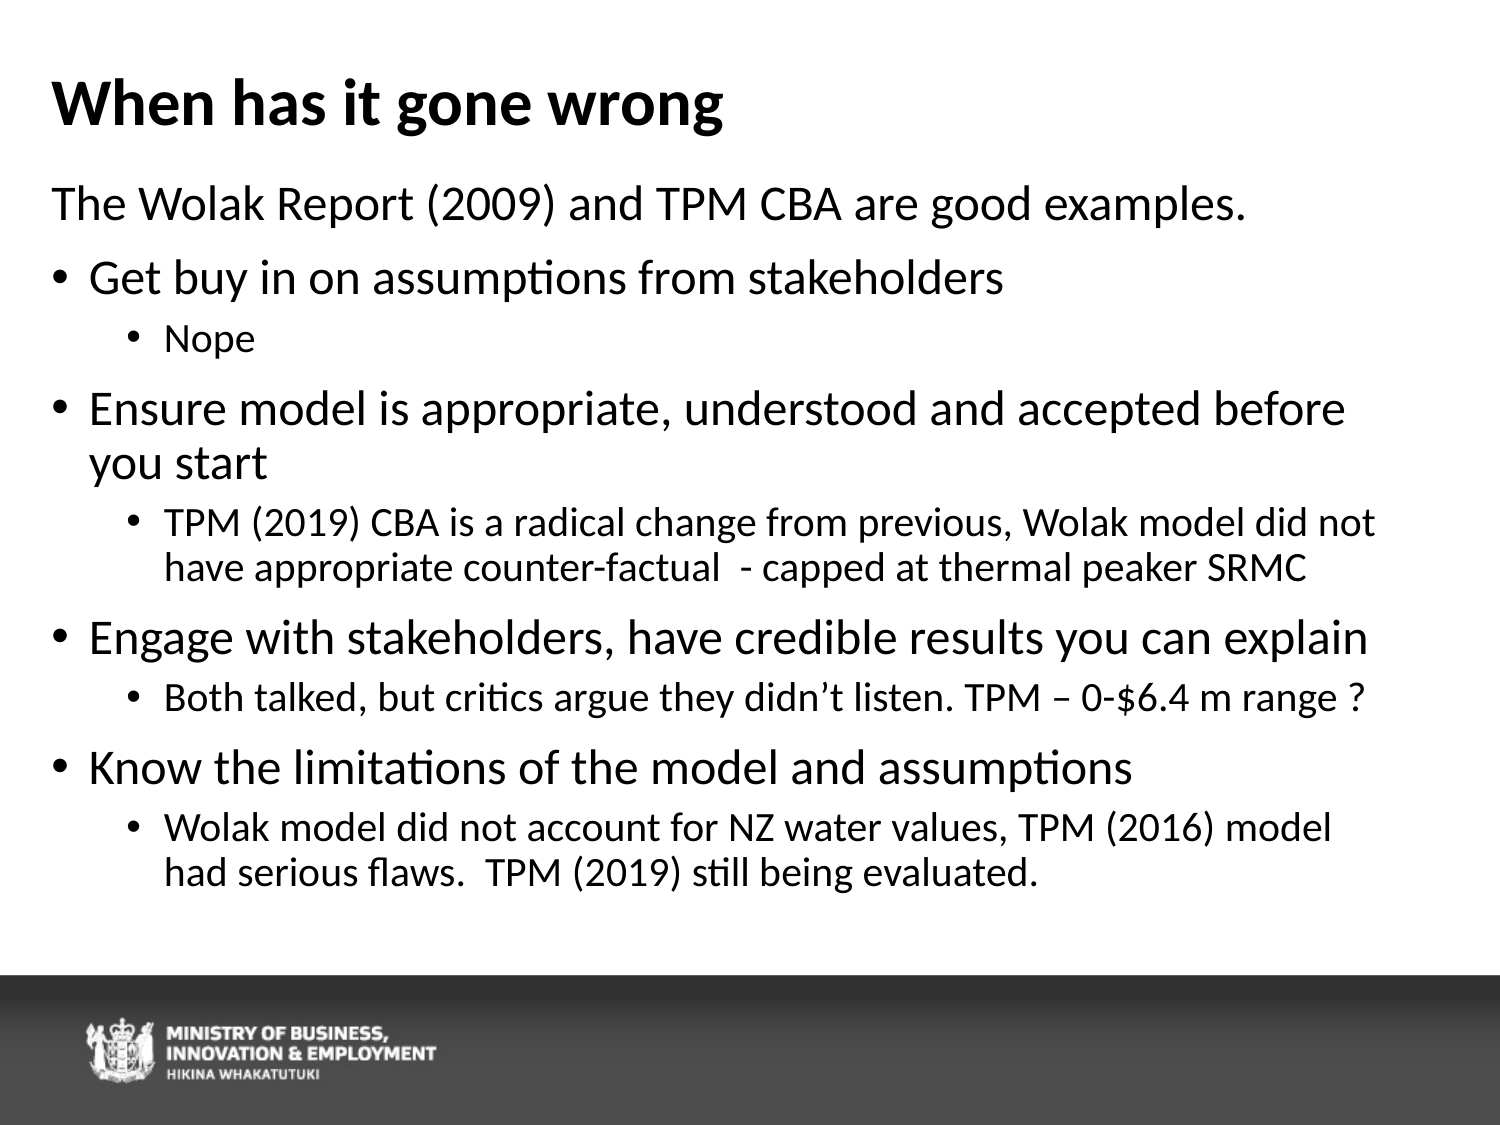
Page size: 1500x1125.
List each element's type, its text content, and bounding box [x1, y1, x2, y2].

list The Wolak Report (2009) and TPM CBA are good examples. Get buy in on assumptions from stakeholders Nope Ensure model is appropriate, understood and accepted before you start TPM (2019) CBA is a radical change from previous, Wolak model did not have appropriate counter-factual - capped at thermal peaker SRMC Engage with stakeholders, have credible results you can explain Both talked, but critics argue they didn’t listen. TPM – 0-$6.4 m range ? Know the limitations of the model and assumptions Wolak model did not account for NZ water values, TPM (2016) model had serious flaws. TPM (2019) still being evaluated. [36, 169, 1412, 976]
title When has it gone wrong [36, 39, 1331, 169]
picture [0, 975, 1500, 1125]
